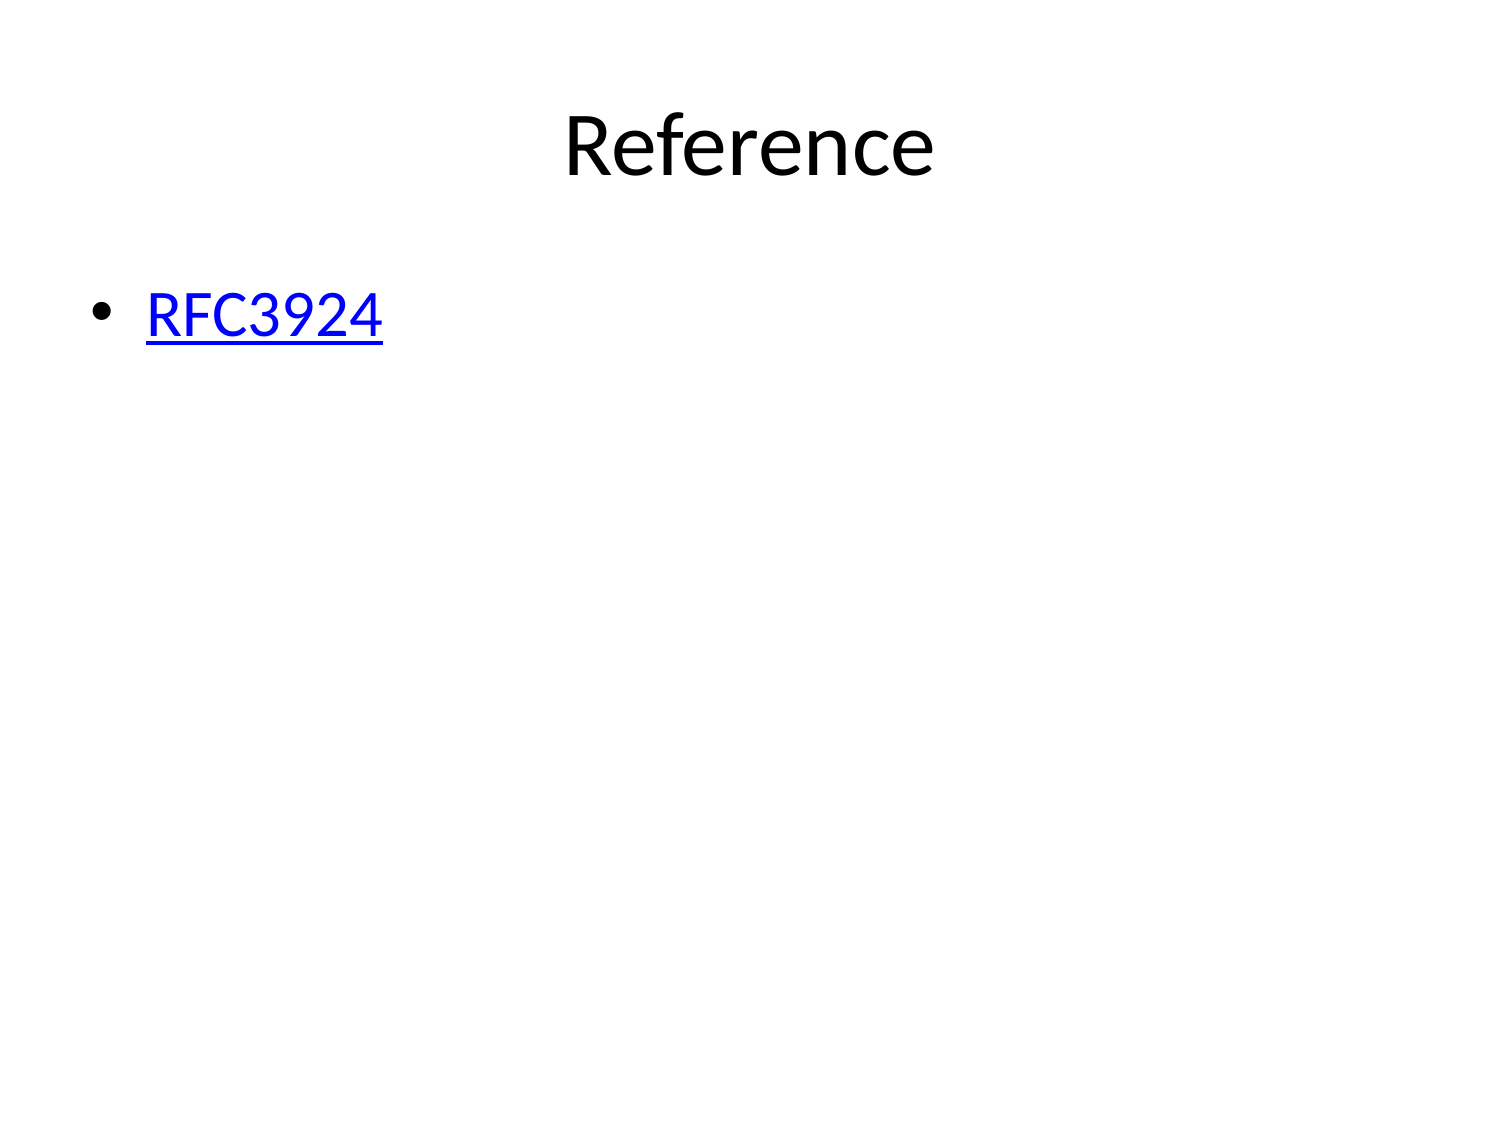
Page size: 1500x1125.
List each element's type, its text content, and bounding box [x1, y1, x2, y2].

title Reference [75, 45, 1425, 233]
list RFC3924 [75, 262, 1425, 1005]
